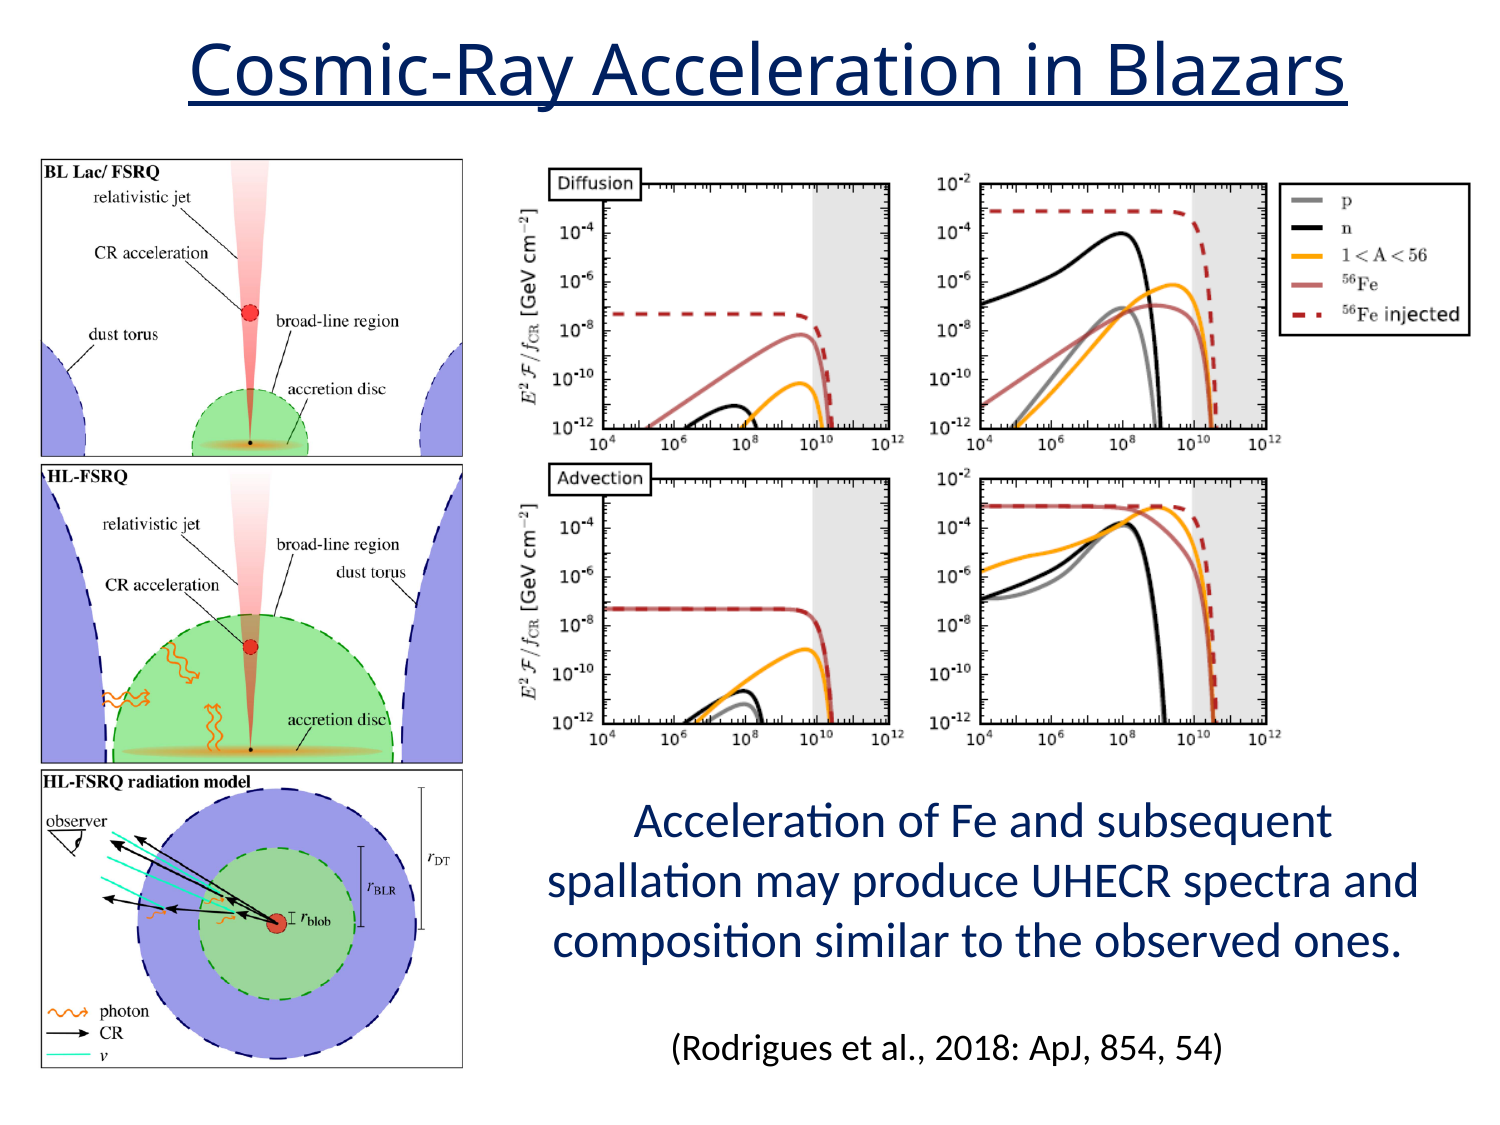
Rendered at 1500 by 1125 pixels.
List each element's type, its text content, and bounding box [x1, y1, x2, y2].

text_box Acceleration of Fe and subsequent spallation may produce UHECR spectra and composition similar to the observed ones. [518, 779, 1449, 975]
text_box Cosmic-Ray Acceleration in Blazars [167, 16, 1369, 129]
picture [18, 148, 1500, 1077]
text_box (Rodrigues et al., 2018: ApJ, 854, 54) [655, 1015, 1428, 1076]
